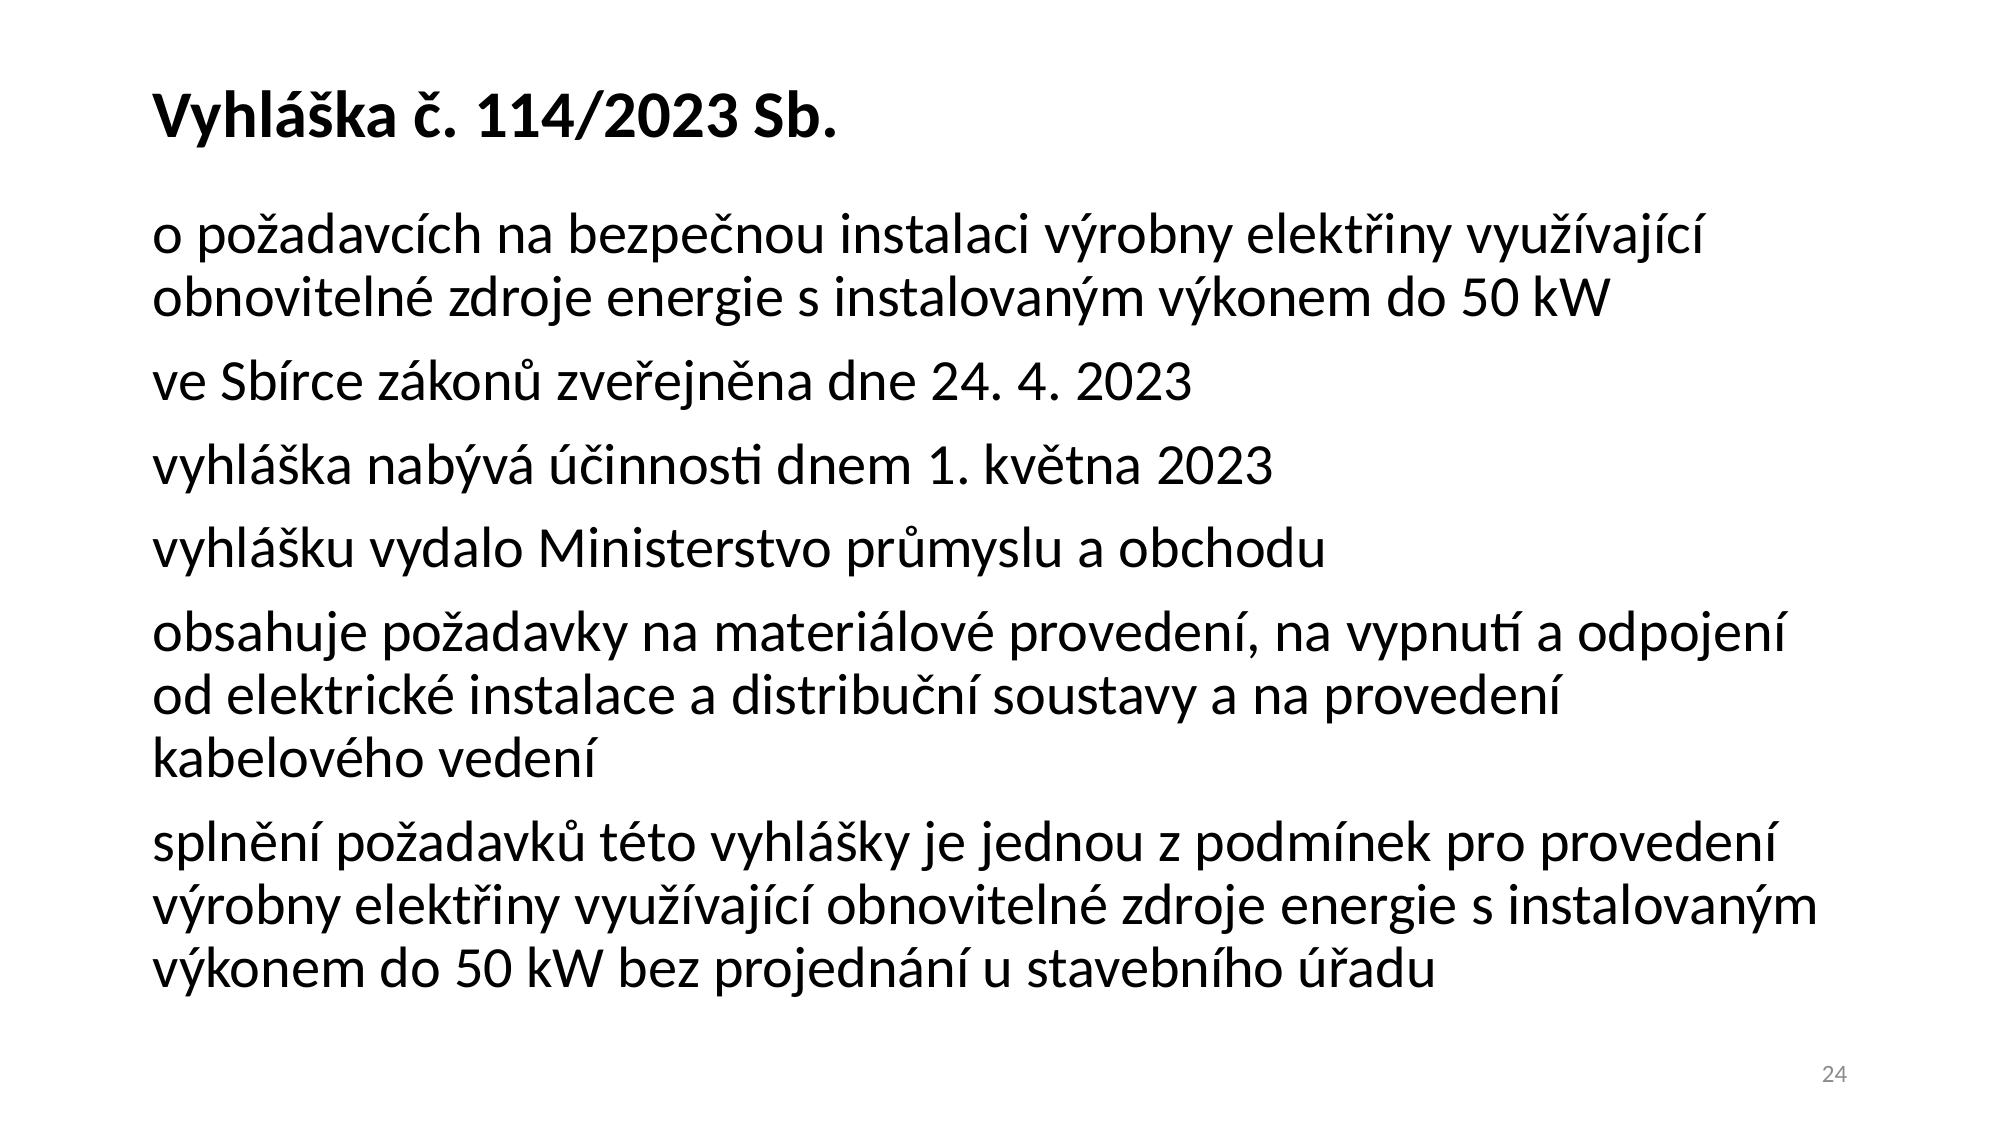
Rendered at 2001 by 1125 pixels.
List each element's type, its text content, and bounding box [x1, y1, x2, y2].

list o požadavcích na bezpečnou instalaci výrobny elektřiny využívající obnovitelné zdroje energie s instalovaným výkonem do 50 kW ve Sbírce zákonů zveřejněna dne 24. 4. 2023 vyhláška nabývá účinnosti dnem 1. května 2023 vyhlášku vydalo Ministerstvo průmyslu a obchodu obsahuje požadavky na materiálové provedení, na vypnutí a odpojení od elektrické instalace a distribuční soustavy a na provedení kabelového vedení splnění požadavků této vyhlášky je jednou z podmínek pro provedení výrobny elektřiny využívající obnovitelné zdroje energie s instalovaným výkonem do 50 kW bez projednání u stavebního úřadu [137, 195, 1863, 1014]
slide_number 24 [1412, 1042, 1863, 1103]
title Vyhláška č. 114/2023 Sb. [137, 59, 1863, 174]
